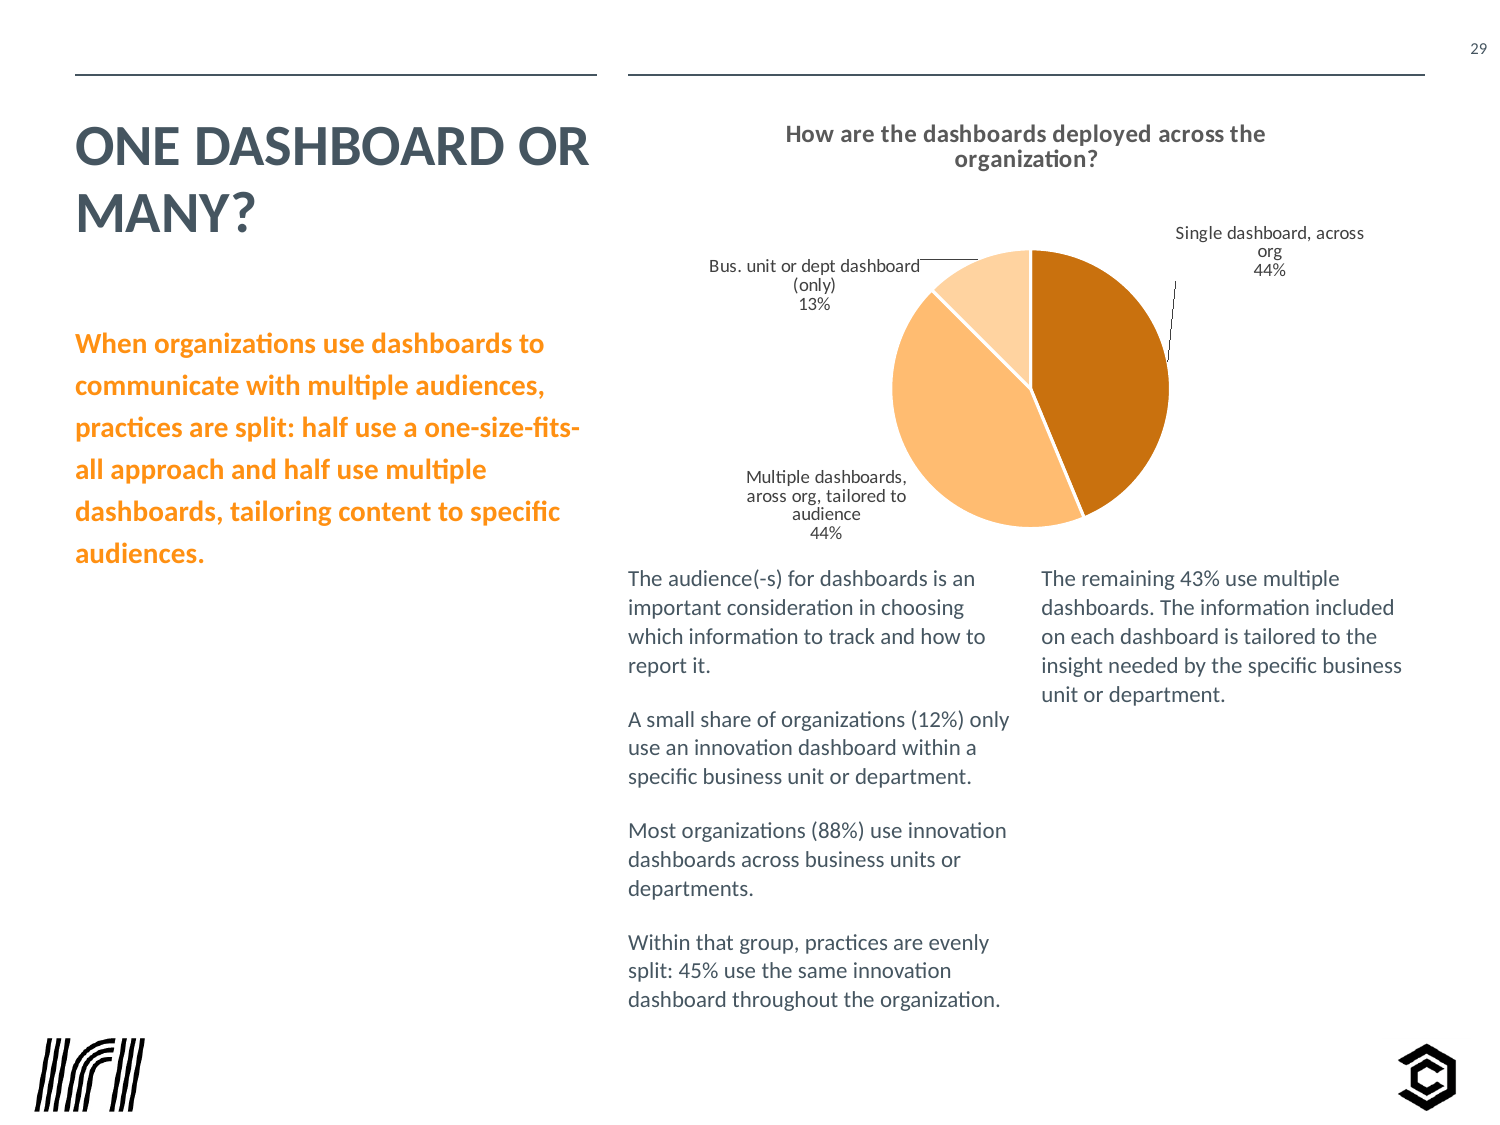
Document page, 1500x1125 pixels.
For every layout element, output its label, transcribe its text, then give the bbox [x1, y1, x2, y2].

list The audience(-s) for dashboards is an important consideration in choosing which information to track and how to report it. A small share of organizations (12%) only use an innovation dashboard within a specific business unit or department. Most organizations (88%) use innovation dashboards across business units or departments. Within that group, practices are evenly split: 45% use the same innovation dashboard throughout the organization. The remaining 43% use multiple dashboards. The information included on each dashboard is tailored to the insight needed by the specific business unit or department. [628, 570, 1425, 1052]
chart [627, 98, 1426, 563]
title One dashboard or many? [75, 112, 597, 314]
picture [34, 1038, 145, 1112]
picture [1382, 1038, 1471, 1113]
list When organizations use dashboards to communicate with multiple audiences, practices are split: half use a one-size-fits-all approach and half use multiple dashboards, tailoring content to specific audiences. [75, 317, 597, 519]
